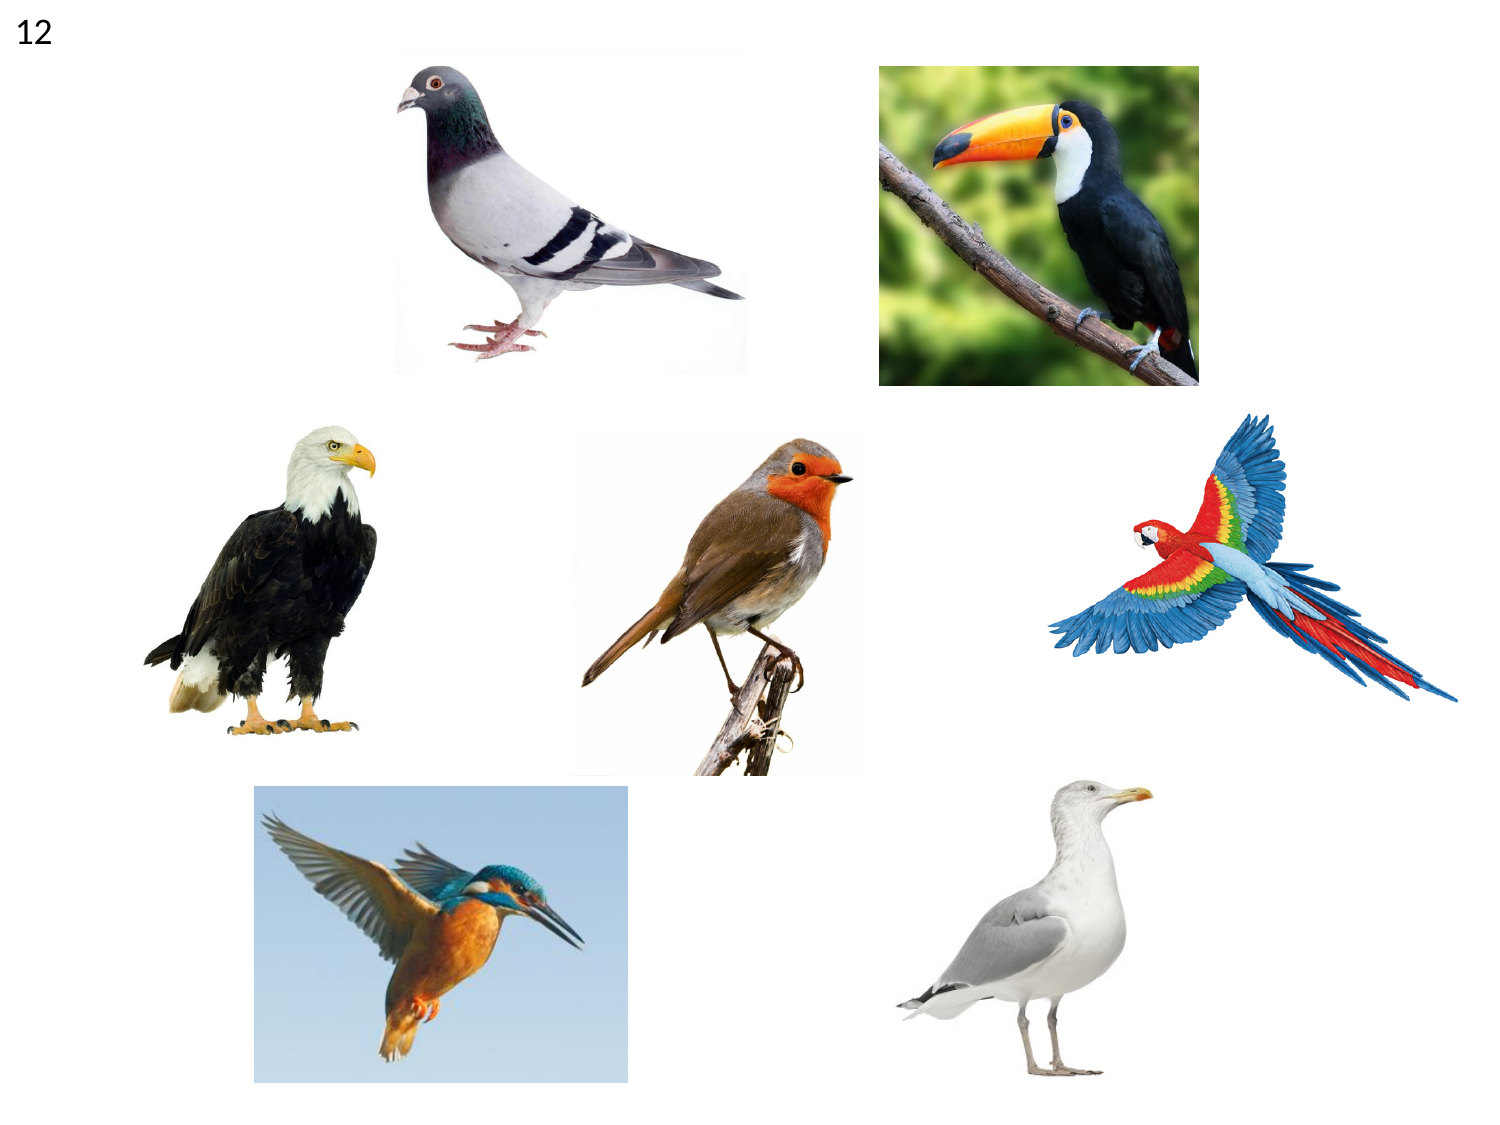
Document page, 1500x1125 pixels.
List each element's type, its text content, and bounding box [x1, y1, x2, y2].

text_box 12 [0, 0, 89, 60]
picture [879, 751, 1211, 1083]
picture [100, 420, 420, 740]
picture [879, 66, 1200, 386]
picture [395, 54, 747, 374]
picture [572, 432, 865, 776]
picture [253, 786, 629, 1083]
picture [1045, 408, 1461, 717]
